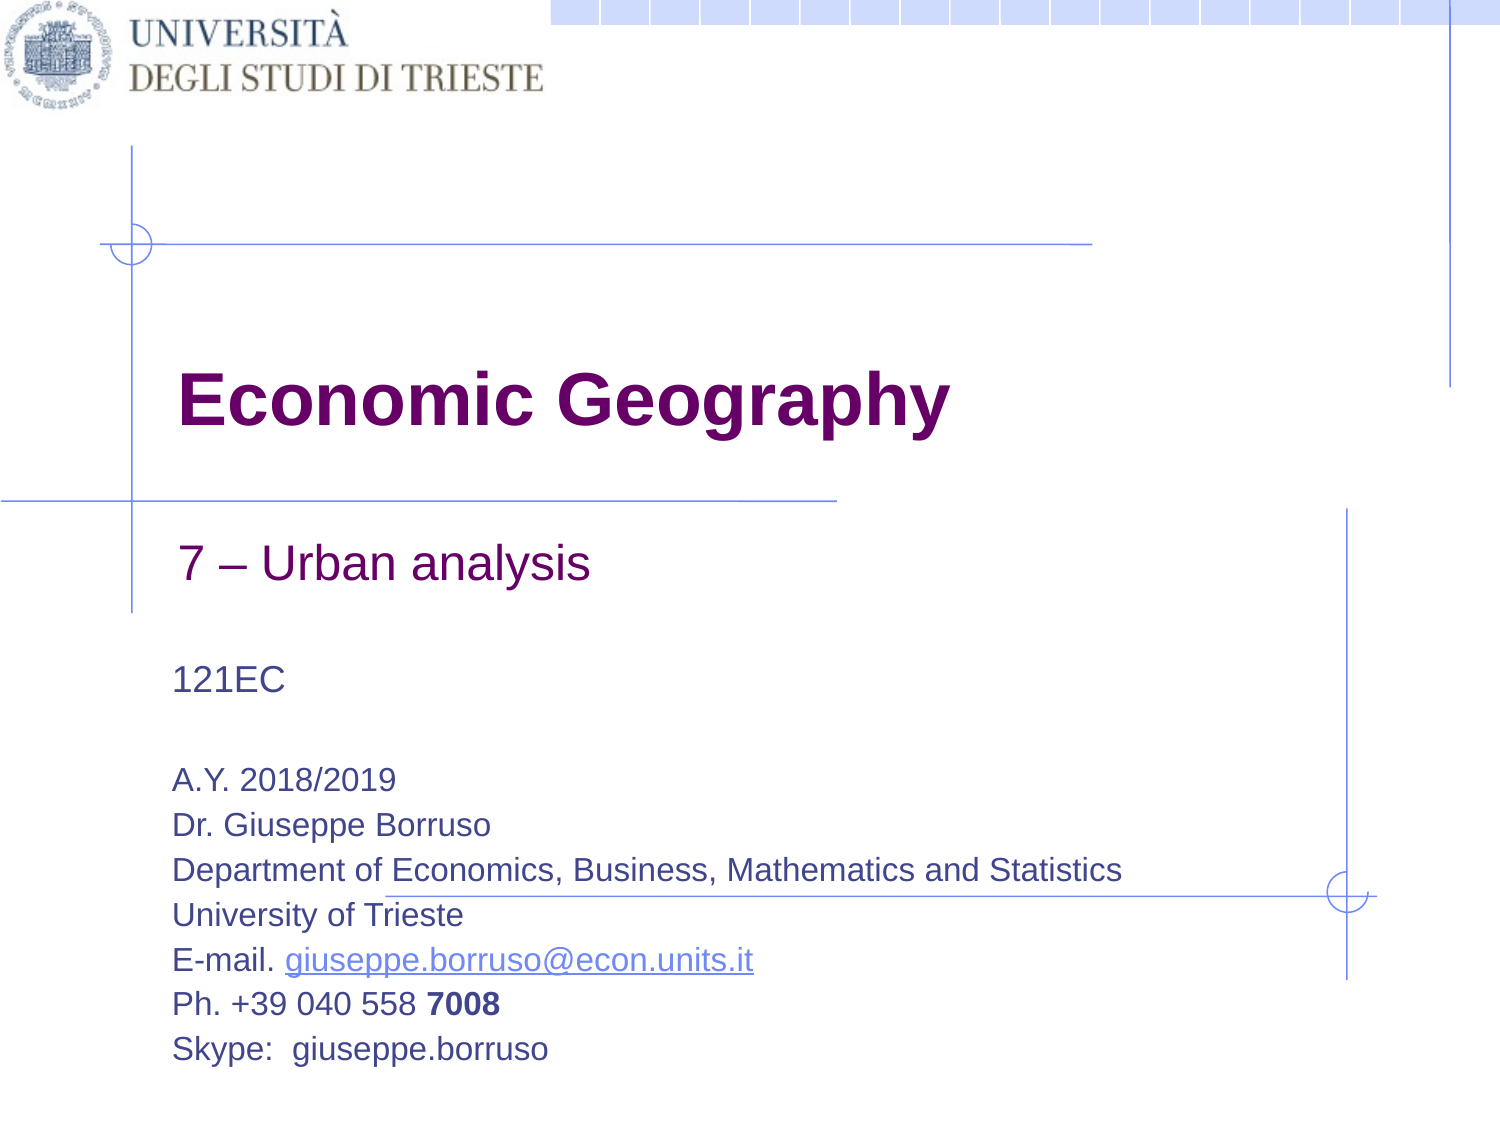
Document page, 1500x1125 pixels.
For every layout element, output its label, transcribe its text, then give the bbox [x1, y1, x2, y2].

picture [0, 0, 546, 115]
title Economic Geography 7 – Urban analysis [162, 410, 1438, 598]
text_box 121EC A.Y. 2018/2019 Dr. Giuseppe Borruso Department of Economics, Business, Mathematics and Statistics University of Trieste E-mail. giuseppe.borruso@econ.units.it Ph. +39 040 558 7008 Skype: giuseppe.borruso [156, 542, 1207, 831]
